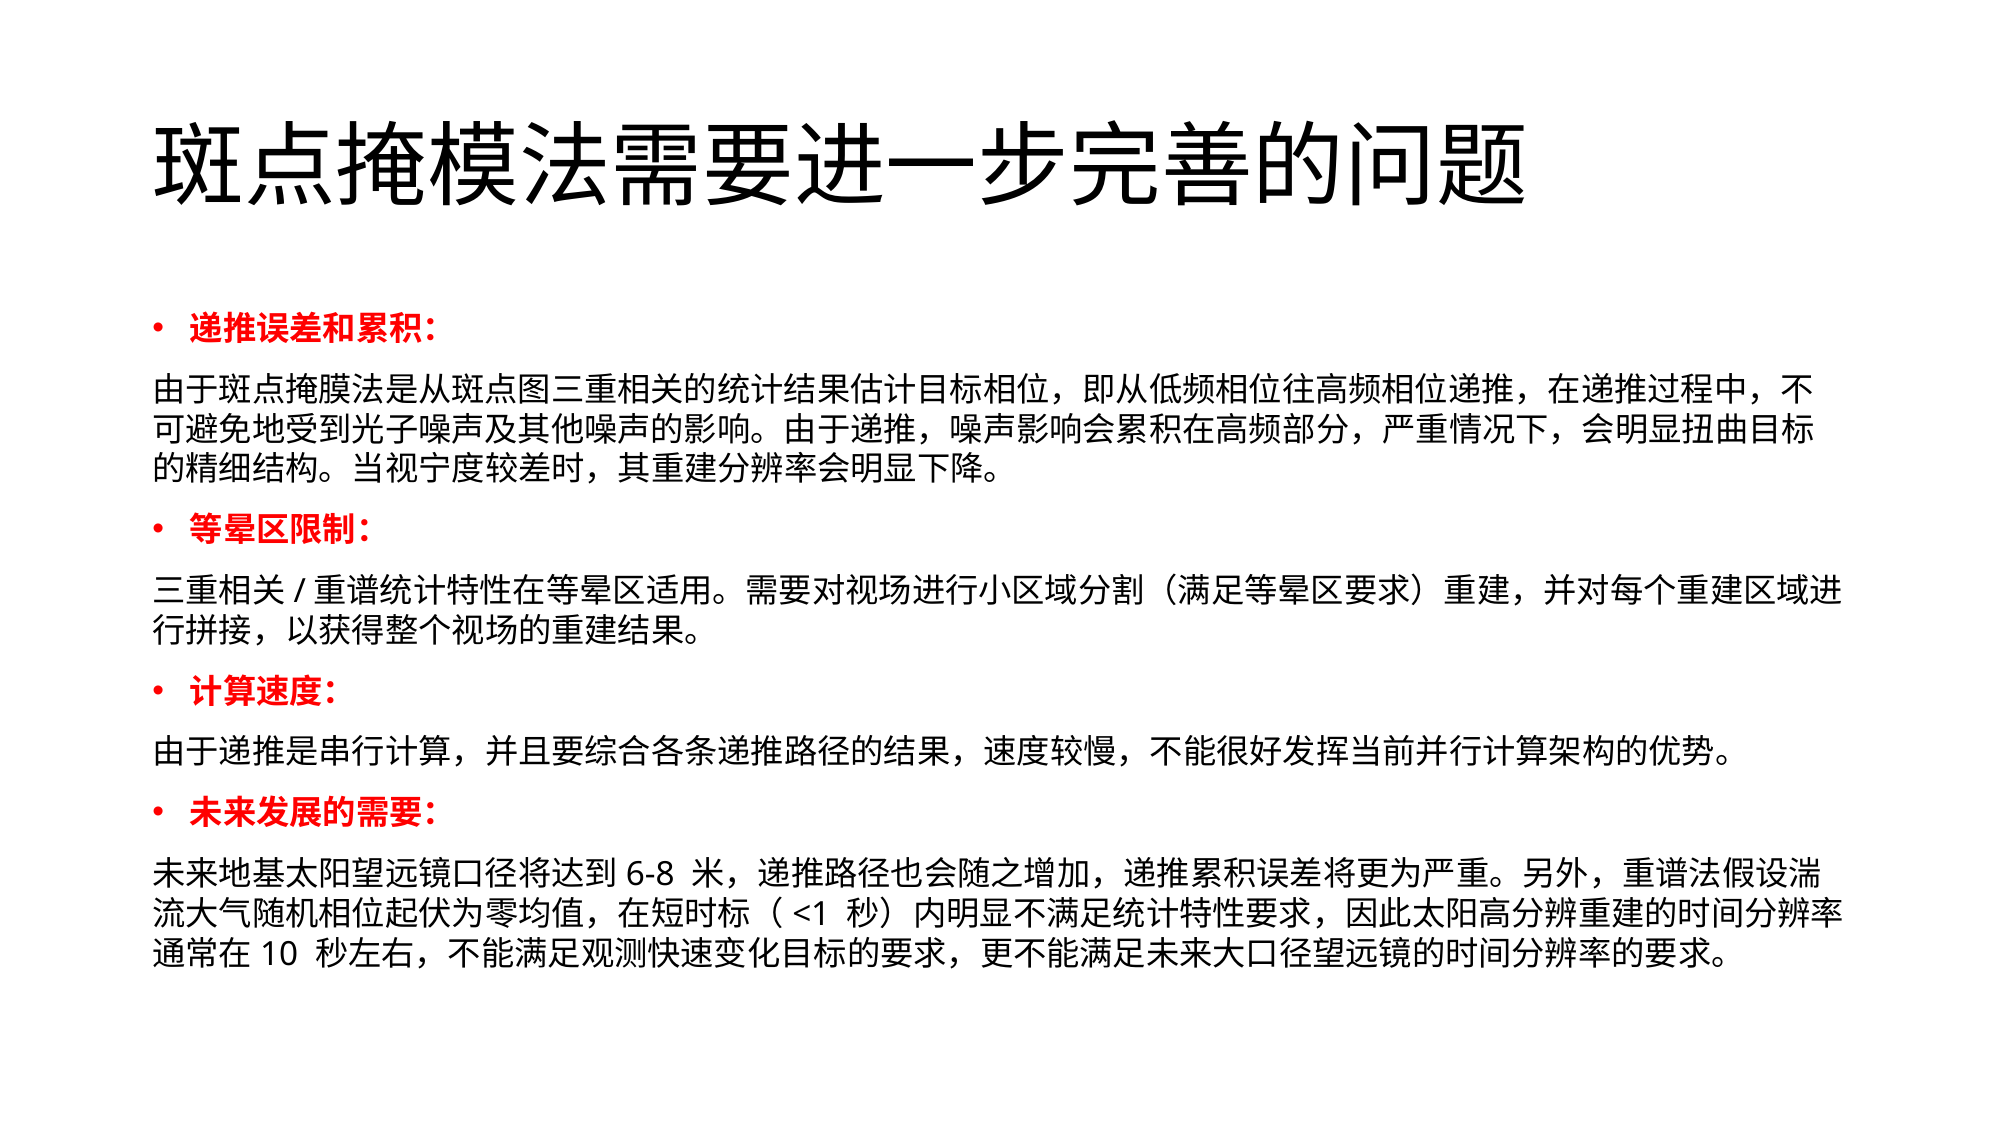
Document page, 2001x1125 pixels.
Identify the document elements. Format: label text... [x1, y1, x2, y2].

title 斑点掩模法需要进一步完善的问题 [137, 59, 1863, 278]
list 递推误差和累积： 由于斑点掩膜法是从斑点图三重相关的统计结果估计目标相位，即从低频相位往高频相位递推，在递推过程中，不可避免地受到光子噪声及其他噪声的影响。由于递推，噪声影响会累积在高频部分，严重情况下，会明显扭曲目标的精细结构。当视宁度较差时，其重建分辨率会明显下降。 等晕区限制： 三重相关/重谱统计特性在等晕区适用。需要对视场进行小区域分割（满足等晕区要求）重建，并对每个重建区域进行拼接，以获得整个视场的重建结果。 计算速度： 由于递推是串行计算，并且要综合各条递推路径的结果，速度较慢，不能很好发挥当前并行计算架构的优势。 未来发展的需要： 未来地基太阳望远镜口径将达到6-8 米，递推路径也会随之增加，递推累积误差将更为严重。另外，重谱法假设湍流大气随机相位起伏为零均值，在短时标（<1 秒）内明显不满足统计特性要求，因此太阳高分辨重建的时间分辨率通常在10 秒左右，不能满足观测快速变化目标的要求，更不能满足未来大口径望远镜的时间分辨率的要求。 [137, 299, 1863, 1014]
